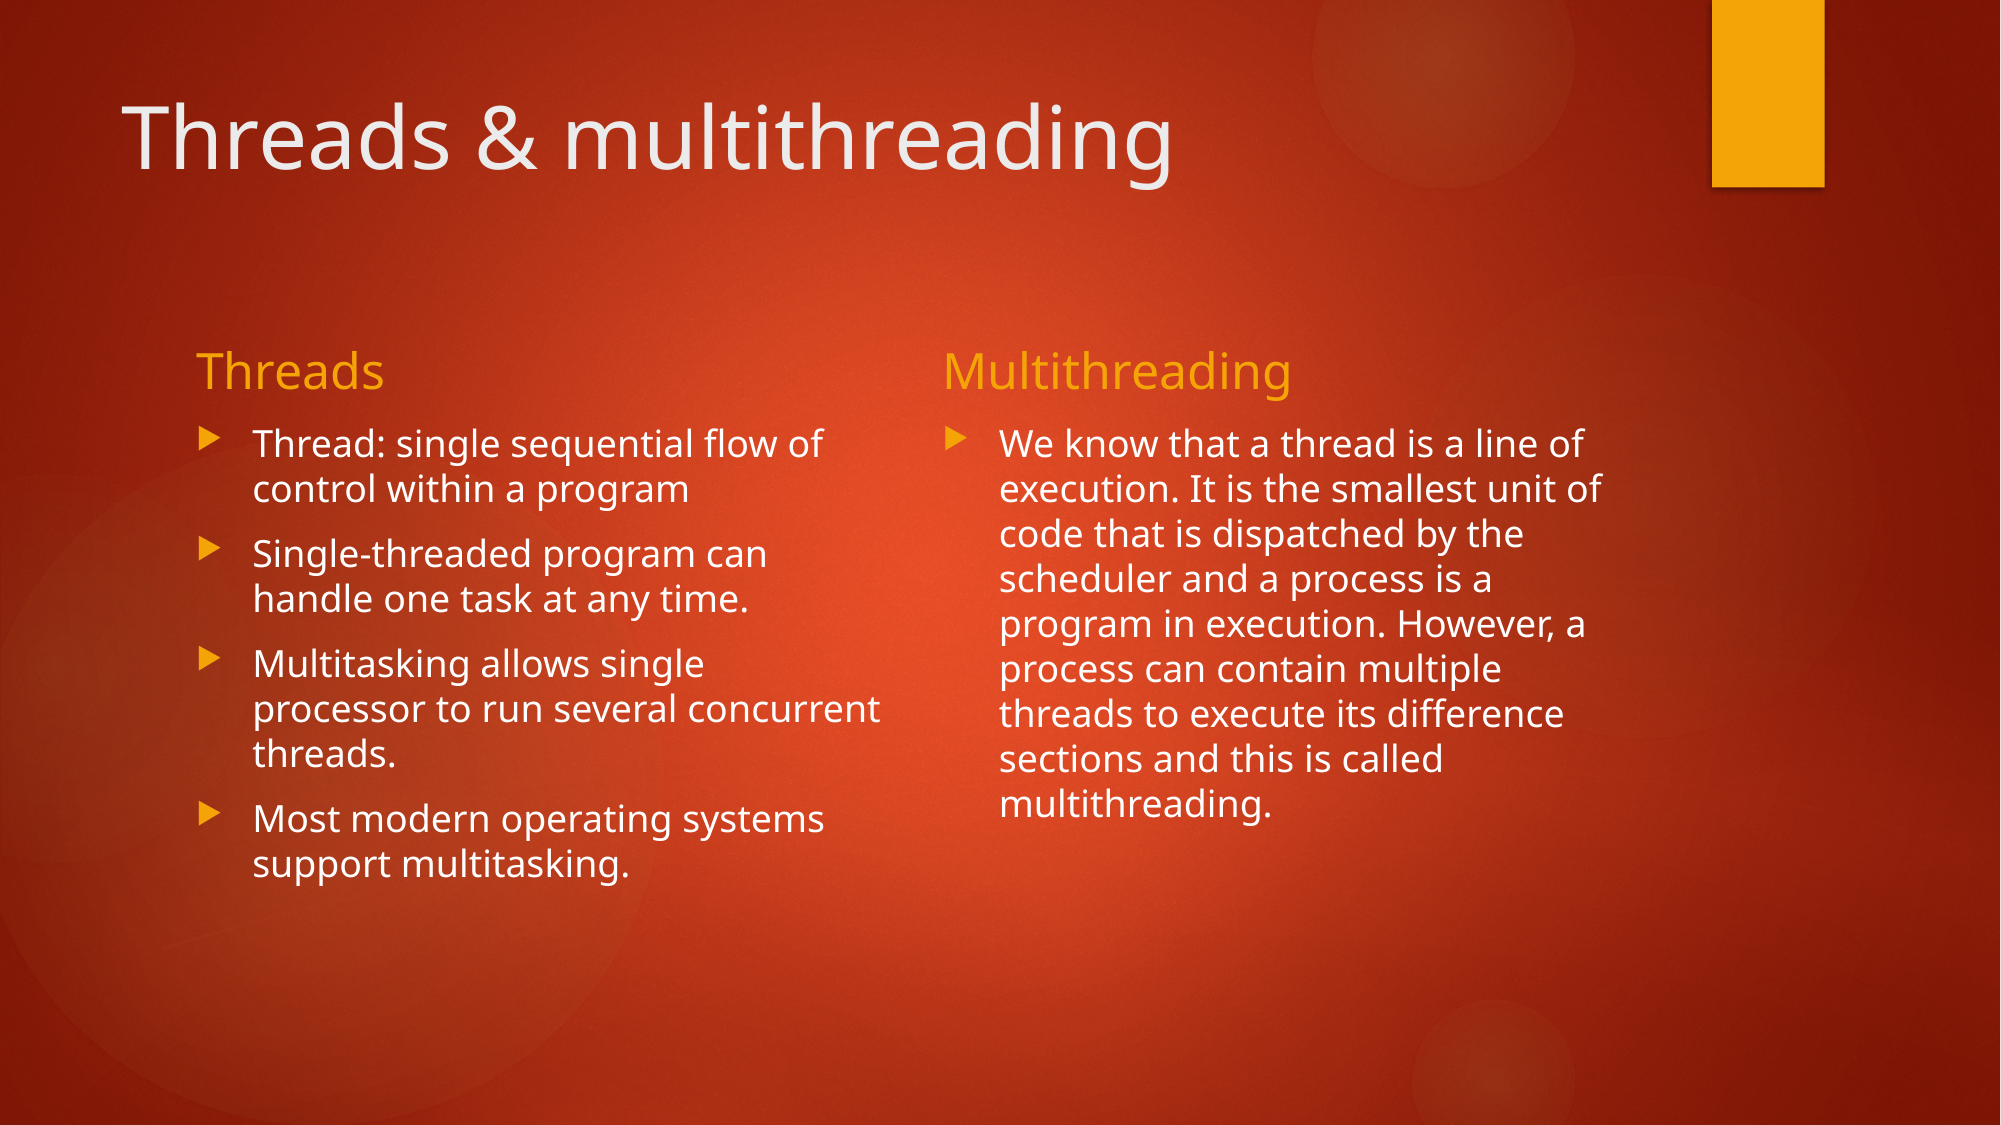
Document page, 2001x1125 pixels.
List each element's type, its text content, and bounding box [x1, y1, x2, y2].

title Threads & multithreading [106, 74, 1649, 304]
list Threads [181, 312, 903, 408]
list We know that a thread is a line of execution. It is the smallest unit of code that is dispatched by the scheduler and a process is a program in execution. However, a process can contain multiple threads to execute its difference sections and this is called multithreading. [927, 412, 1649, 1027]
list Multithreading [927, 312, 1649, 408]
list Thread: single sequential flow of control within a program Single-threaded program can handle one task at any time. Multitasking allows single processor to run several concurrent threads. Most modern operating systems support multitasking. [181, 412, 903, 1027]
